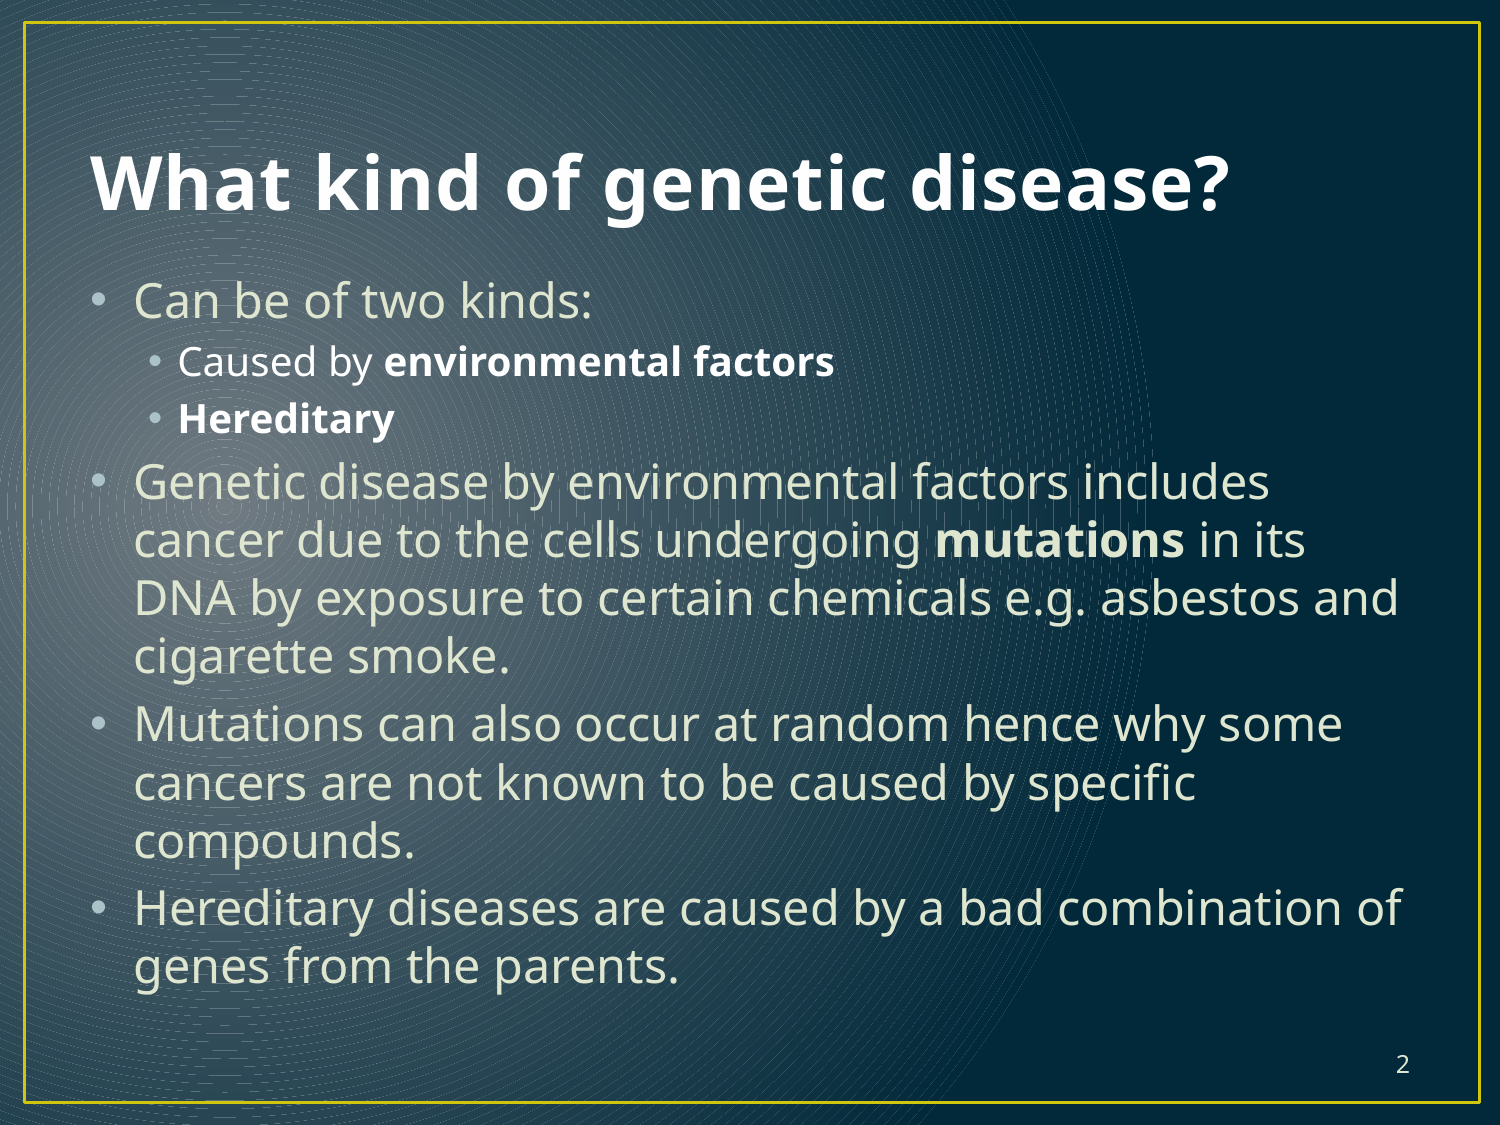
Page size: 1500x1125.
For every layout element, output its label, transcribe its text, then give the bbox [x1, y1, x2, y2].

title What kind of genetic disease? [75, 45, 1425, 233]
slide_number 2 [1074, 1035, 1425, 1096]
list Can be of two kinds: Caused by environmental factors Hereditary Genetic disease by environmental factors includes cancer due to the cells undergoing mutations in its DNA by exposure to certain chemicals e.g. asbestos and cigarette smoke. Mutations can also occur at random hence why some cancers are not known to be caused by specific compounds. Hereditary diseases are caused by a bad combination of genes from the parents. [75, 262, 1425, 1005]
